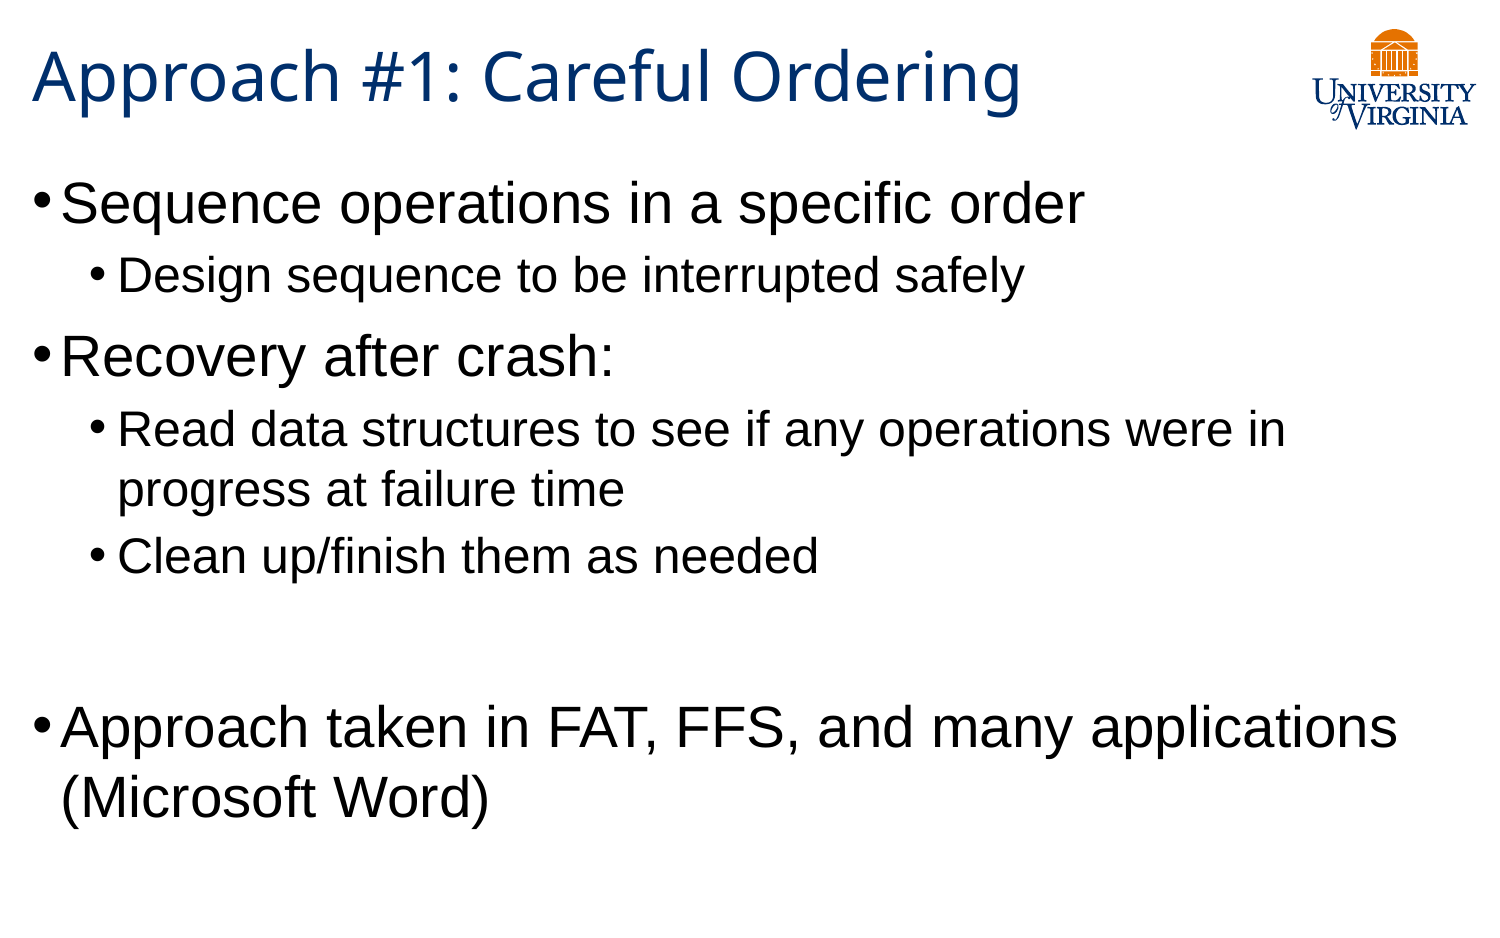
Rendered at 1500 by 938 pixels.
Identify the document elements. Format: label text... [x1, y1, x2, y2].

list Sequence operations in a specific order Design sequence to be interrupted safely Recovery after crash: Read data structures to see if any operations were in progress at failure time Clean up/finish them as needed Approach taken in FAT, FFS, and many applications (Microsoft Word) [17, 157, 1483, 845]
title Approach #1: Careful Ordering [17, 14, 1297, 145]
